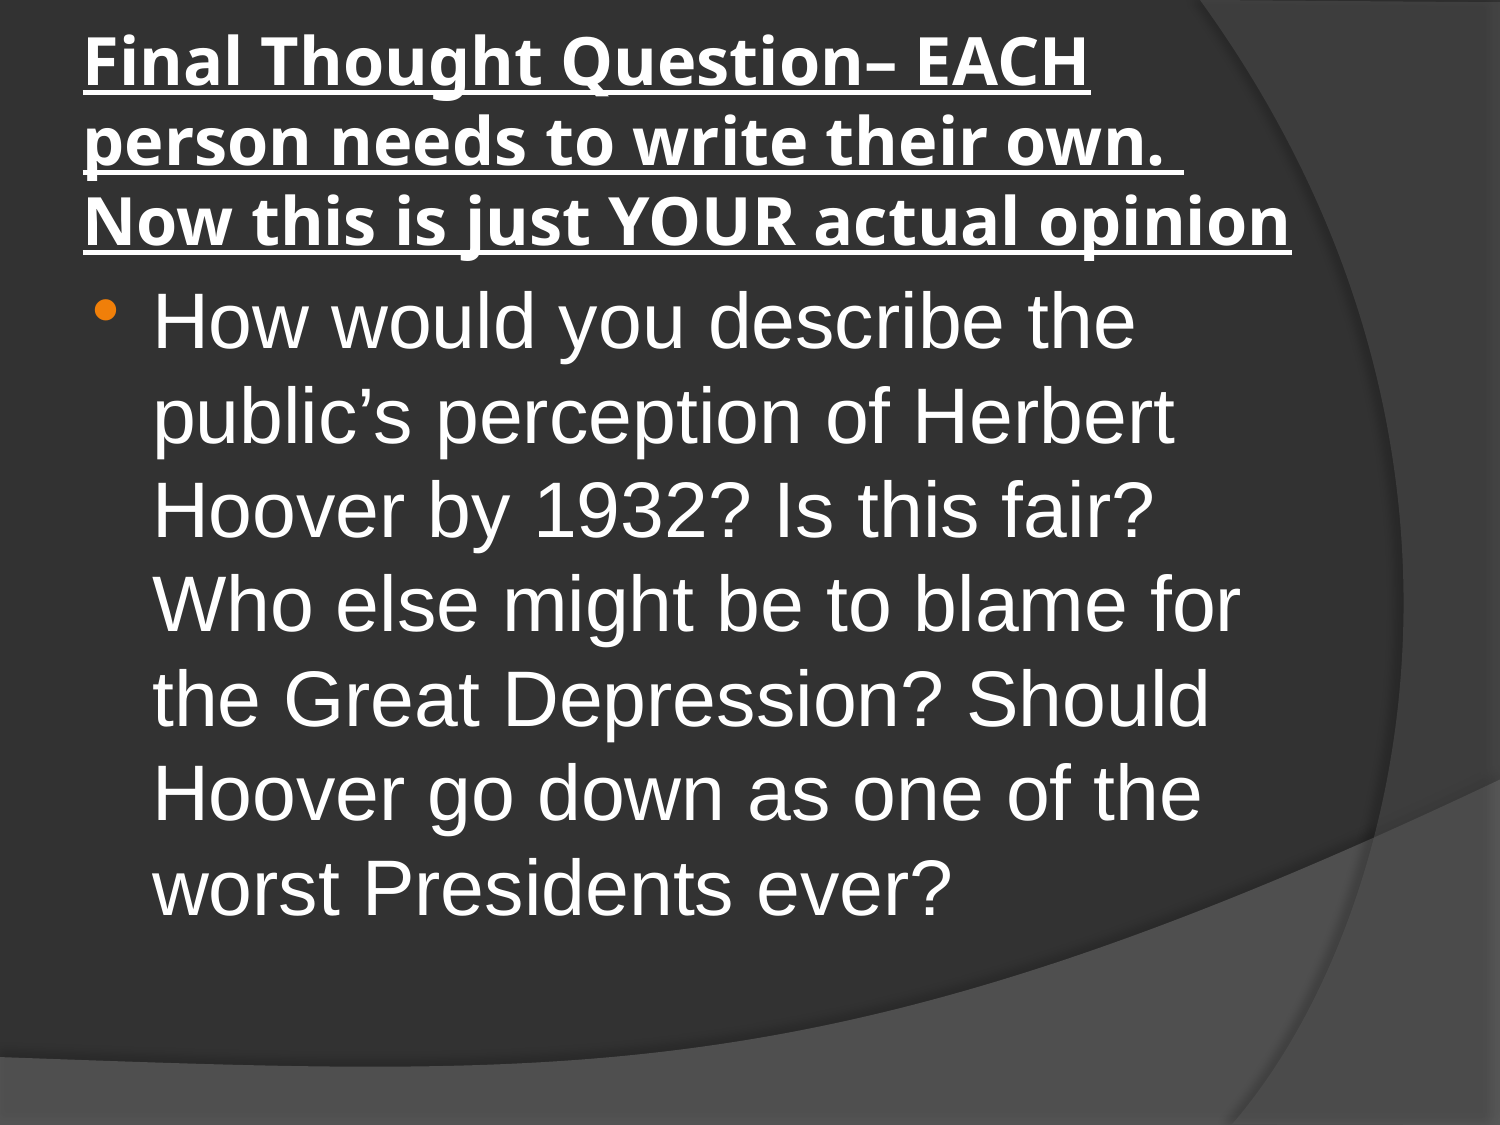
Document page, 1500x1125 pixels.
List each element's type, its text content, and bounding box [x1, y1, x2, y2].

title Final Thought Question– EACH person needs to write their own. Now this is just YOUR actual opinion [75, 45, 1300, 233]
list How would you describe the public’s perception of Herbert Hoover by 1932? Is this fair? Who else might be to blame for the Great Depression? Should Hoover go down as one of the worst Presidents ever? [75, 262, 1300, 1005]
